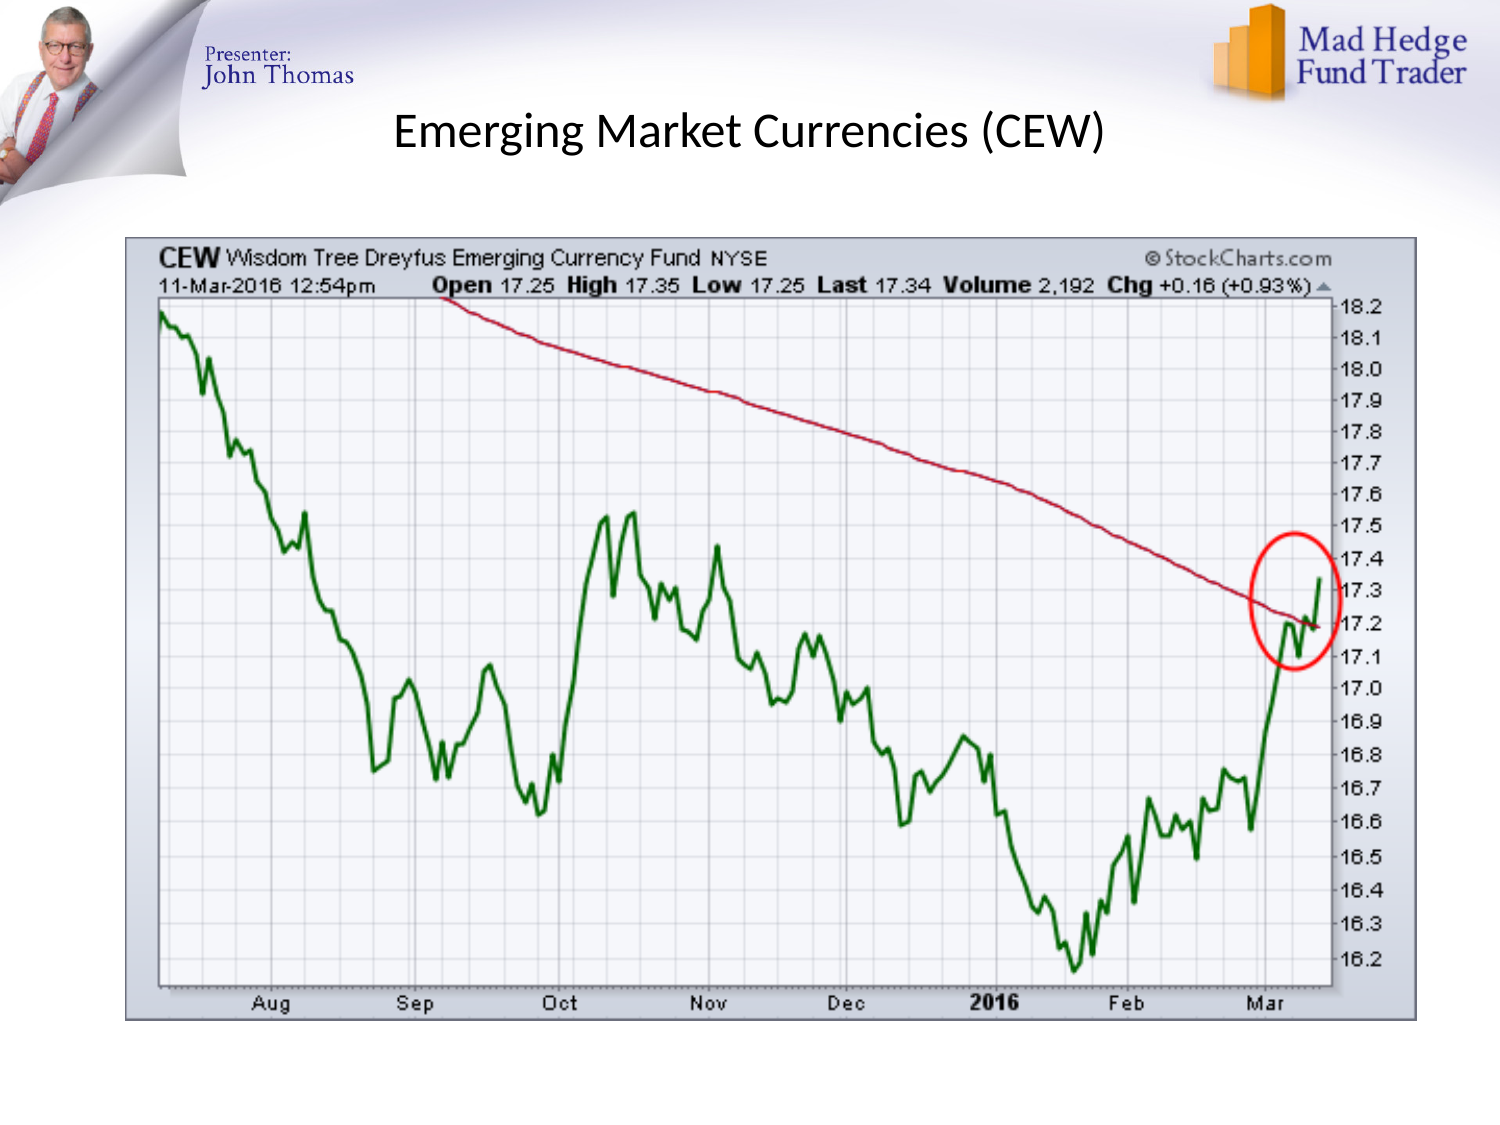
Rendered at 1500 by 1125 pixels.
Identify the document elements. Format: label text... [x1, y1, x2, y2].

picture [0, 0, 1500, 1021]
title Emerging Market Currencies (CEW) [75, 137, 1425, 338]
